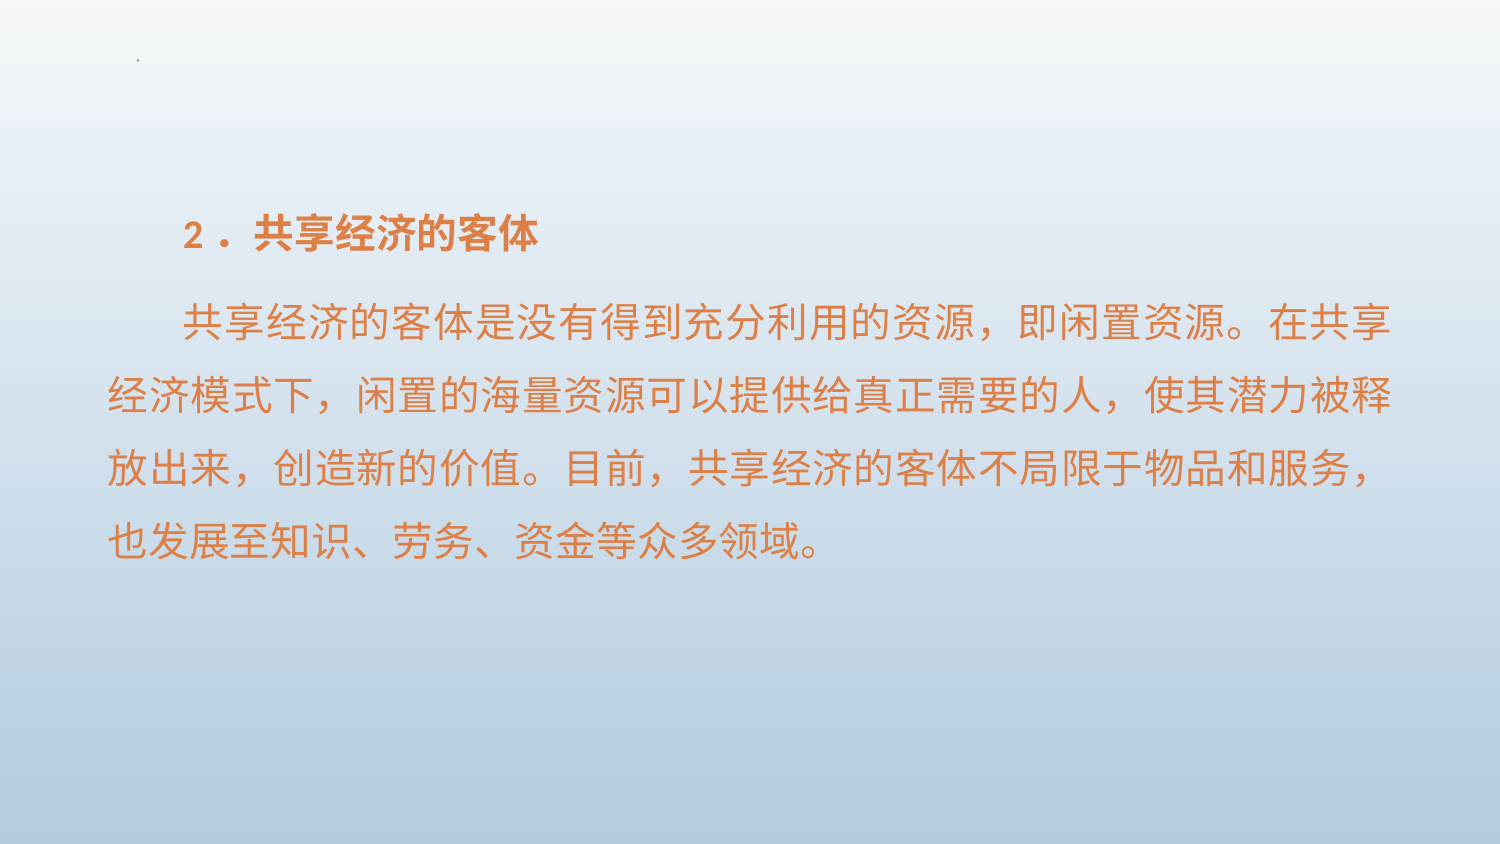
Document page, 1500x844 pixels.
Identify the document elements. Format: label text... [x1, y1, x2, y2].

text_box 2．共享经济的客体 共享经济的客体是没有得到充分利用的资源，即闲置资源。在共享经济模式下，闲置的海量资源可以提供给真正需要的人，使其潜力被释放出来，创造新的价值。目前，共享经济的客体不局限于物品和服务，也发展至知识、劳务、资金等众多领域。 [92, 200, 1407, 572]
